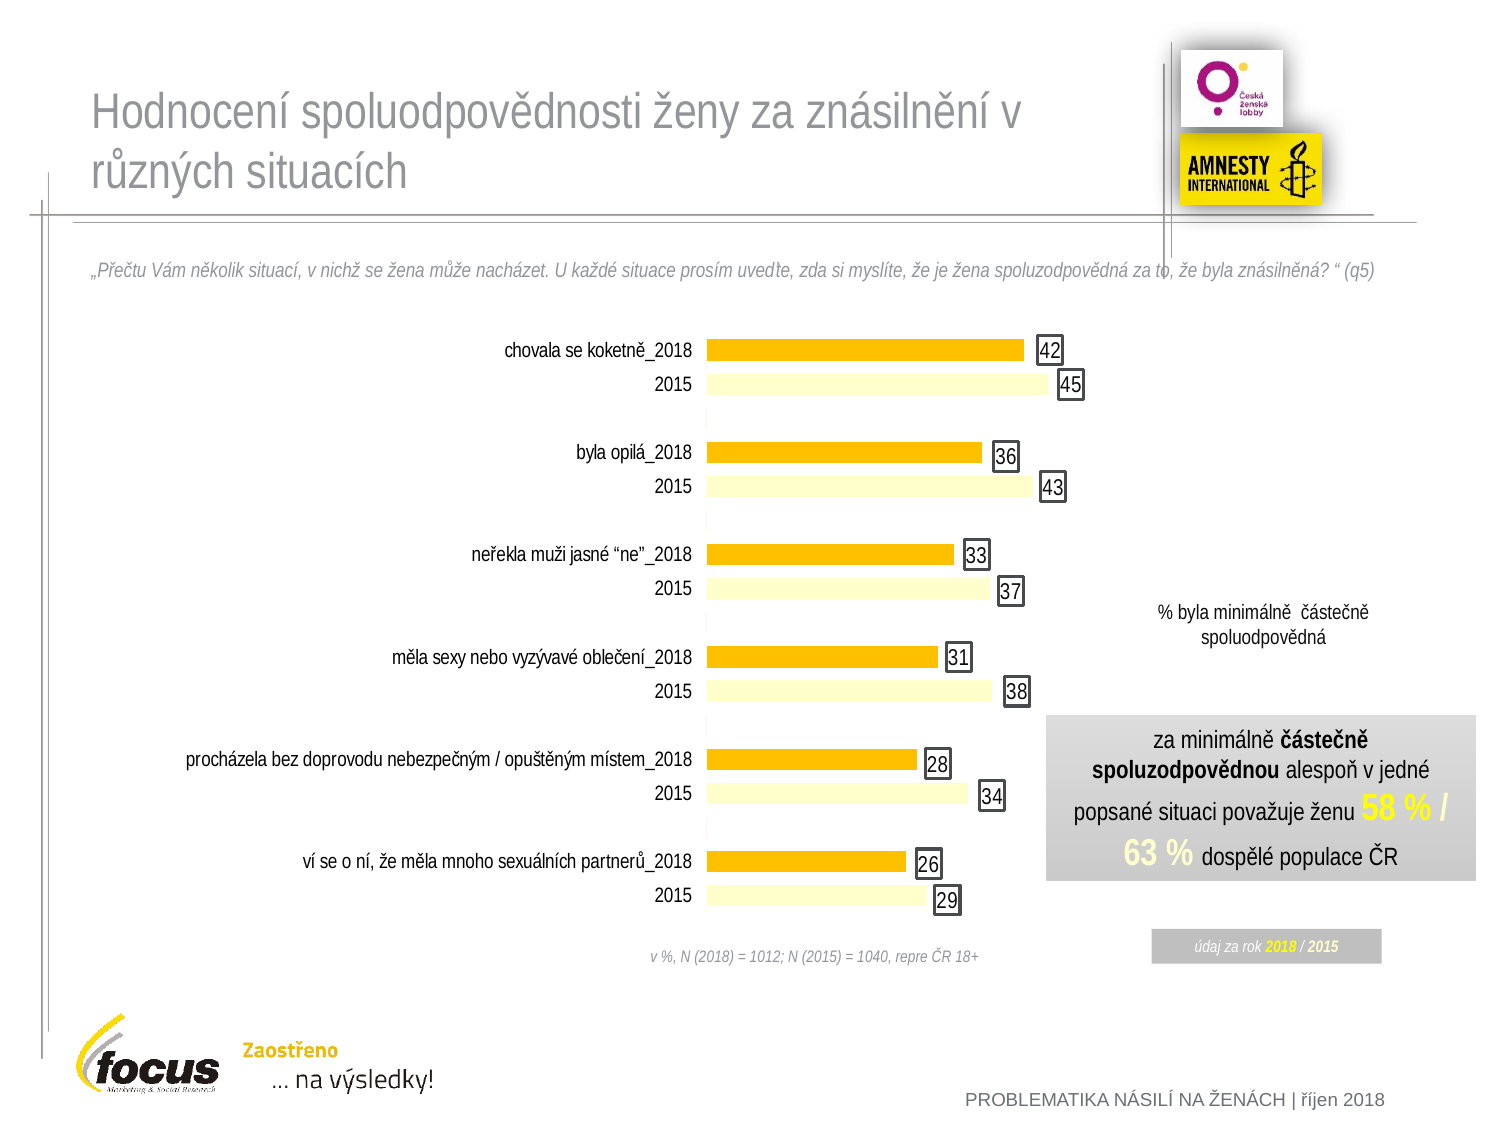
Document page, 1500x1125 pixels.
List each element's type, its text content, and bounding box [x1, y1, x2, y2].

picture [1181, 50, 1283, 127]
chart [48, 326, 1480, 917]
title Hodnocení spoluodpovědnosti ženy za znásilnění v různých situacích [76, 45, 1129, 233]
picture [1129, 42, 1417, 249]
picture [1180, 133, 1322, 205]
picture [29, 172, 76, 1059]
text_box „Přečtu Vám několik situací, v nichž se žena může nacházet. U každé situace prosím uveďte, zda si myslíte, že je žena spoluzodpovědná za to, že byla znásilněná? “ (q5) [76, 249, 1452, 297]
picture [76, 1013, 219, 1094]
text_box údaj za rok 2018 / 2015 [1151, 928, 1382, 964]
picture [242, 1041, 432, 1094]
text_box v %, N (2018) = 1012; N (2015) = 1040, repre ČR 18+ [583, 938, 1047, 974]
